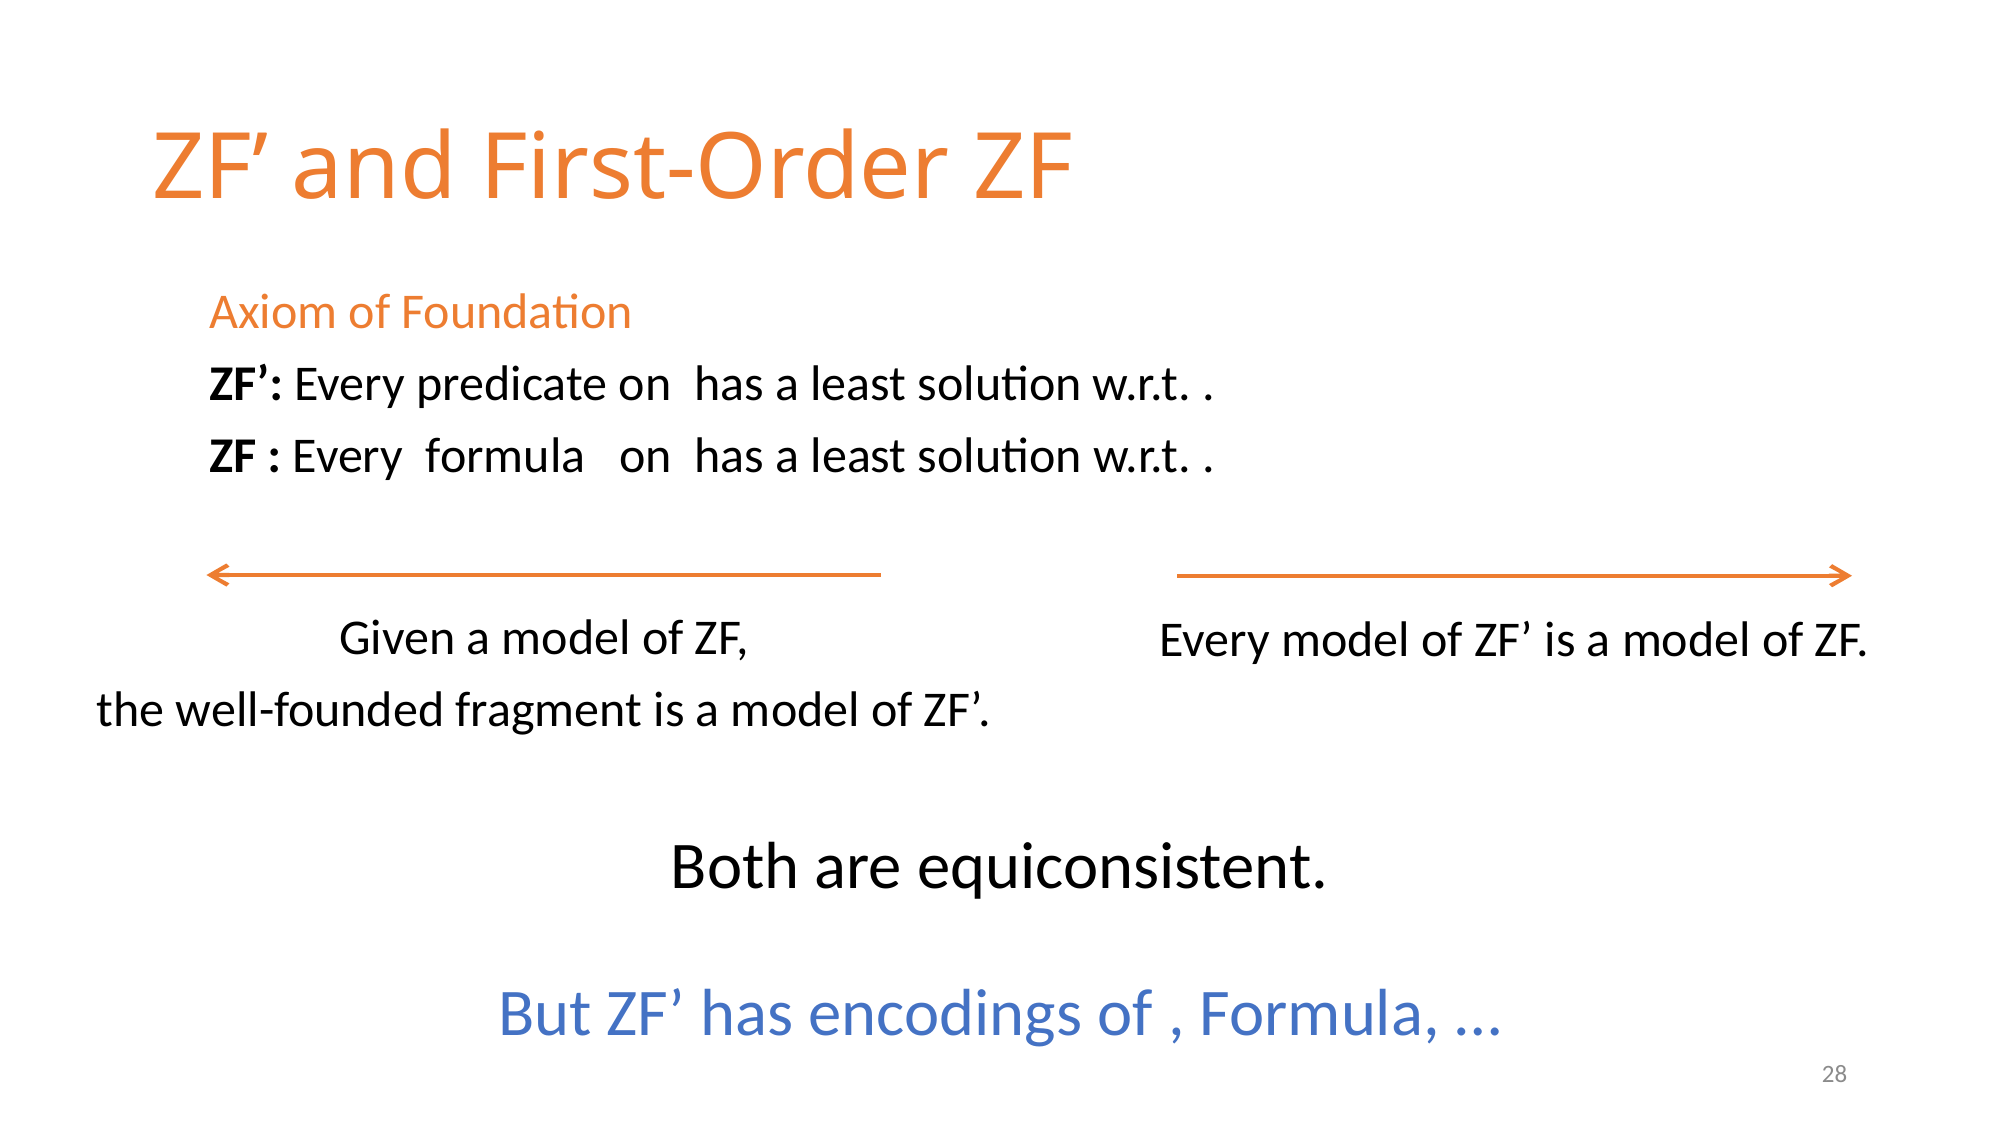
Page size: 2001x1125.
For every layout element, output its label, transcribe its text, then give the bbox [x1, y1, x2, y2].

title ZF’ and First-Order ZF [137, 59, 1863, 278]
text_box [77, 574, 1011, 741]
text_box Both are equiconsistent. [656, 814, 1344, 909]
slide_number 28 [1412, 1042, 1863, 1103]
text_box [1135, 575, 1894, 675]
